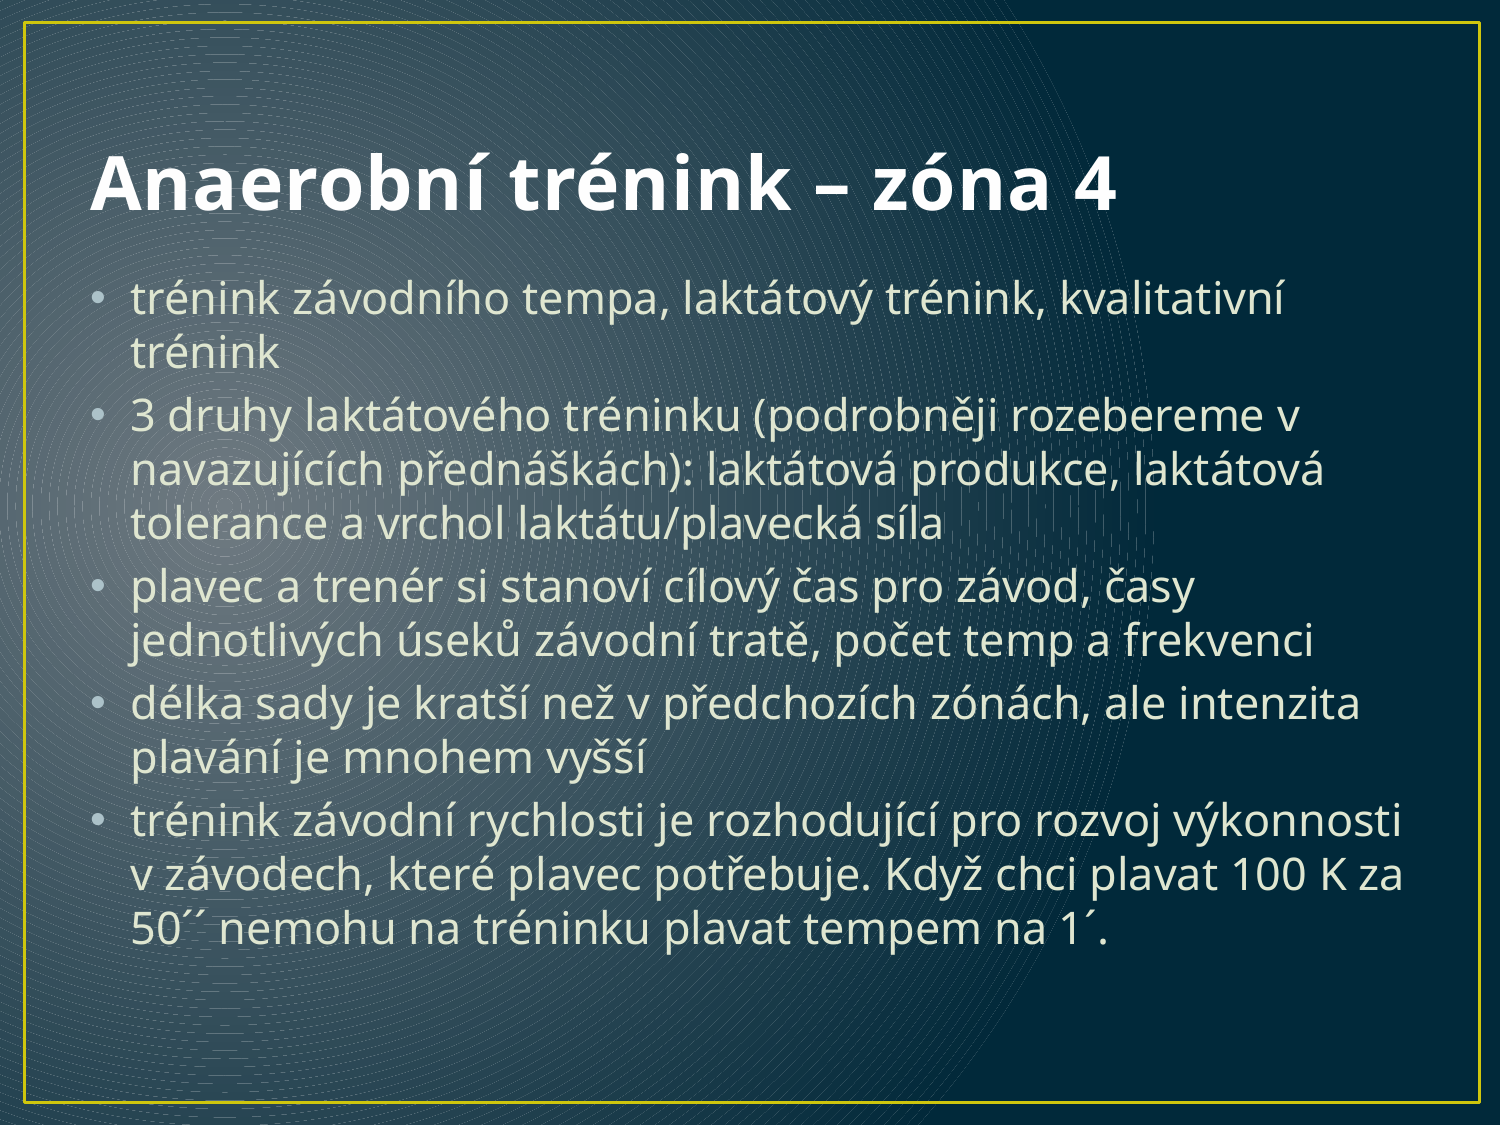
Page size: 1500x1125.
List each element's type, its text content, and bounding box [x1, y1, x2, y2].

list trénink závodního tempa, laktátový trénink, kvalitativní trénink 3 druhy laktátového tréninku (podrobněji rozebereme v navazujících přednáškách): laktátová produkce, laktátová tolerance a vrchol laktátu/plavecká síla plavec a trenér si stanoví cílový čas pro závod, časy jednotlivých úseků závodní tratě, počet temp a frekvenci délka sady je kratší než v předchozích zónách, ale intenzita plavání je mnohem vyšší trénink závodní rychlosti je rozhodující pro rozvoj výkonnosti v závodech, které plavec potřebuje. Když chci plavat 100 K za 50´´ nemohu na tréninku plavat tempem na 1´. [75, 262, 1425, 1005]
title Anaerobní trénink – zóna 4 [75, 45, 1425, 233]
